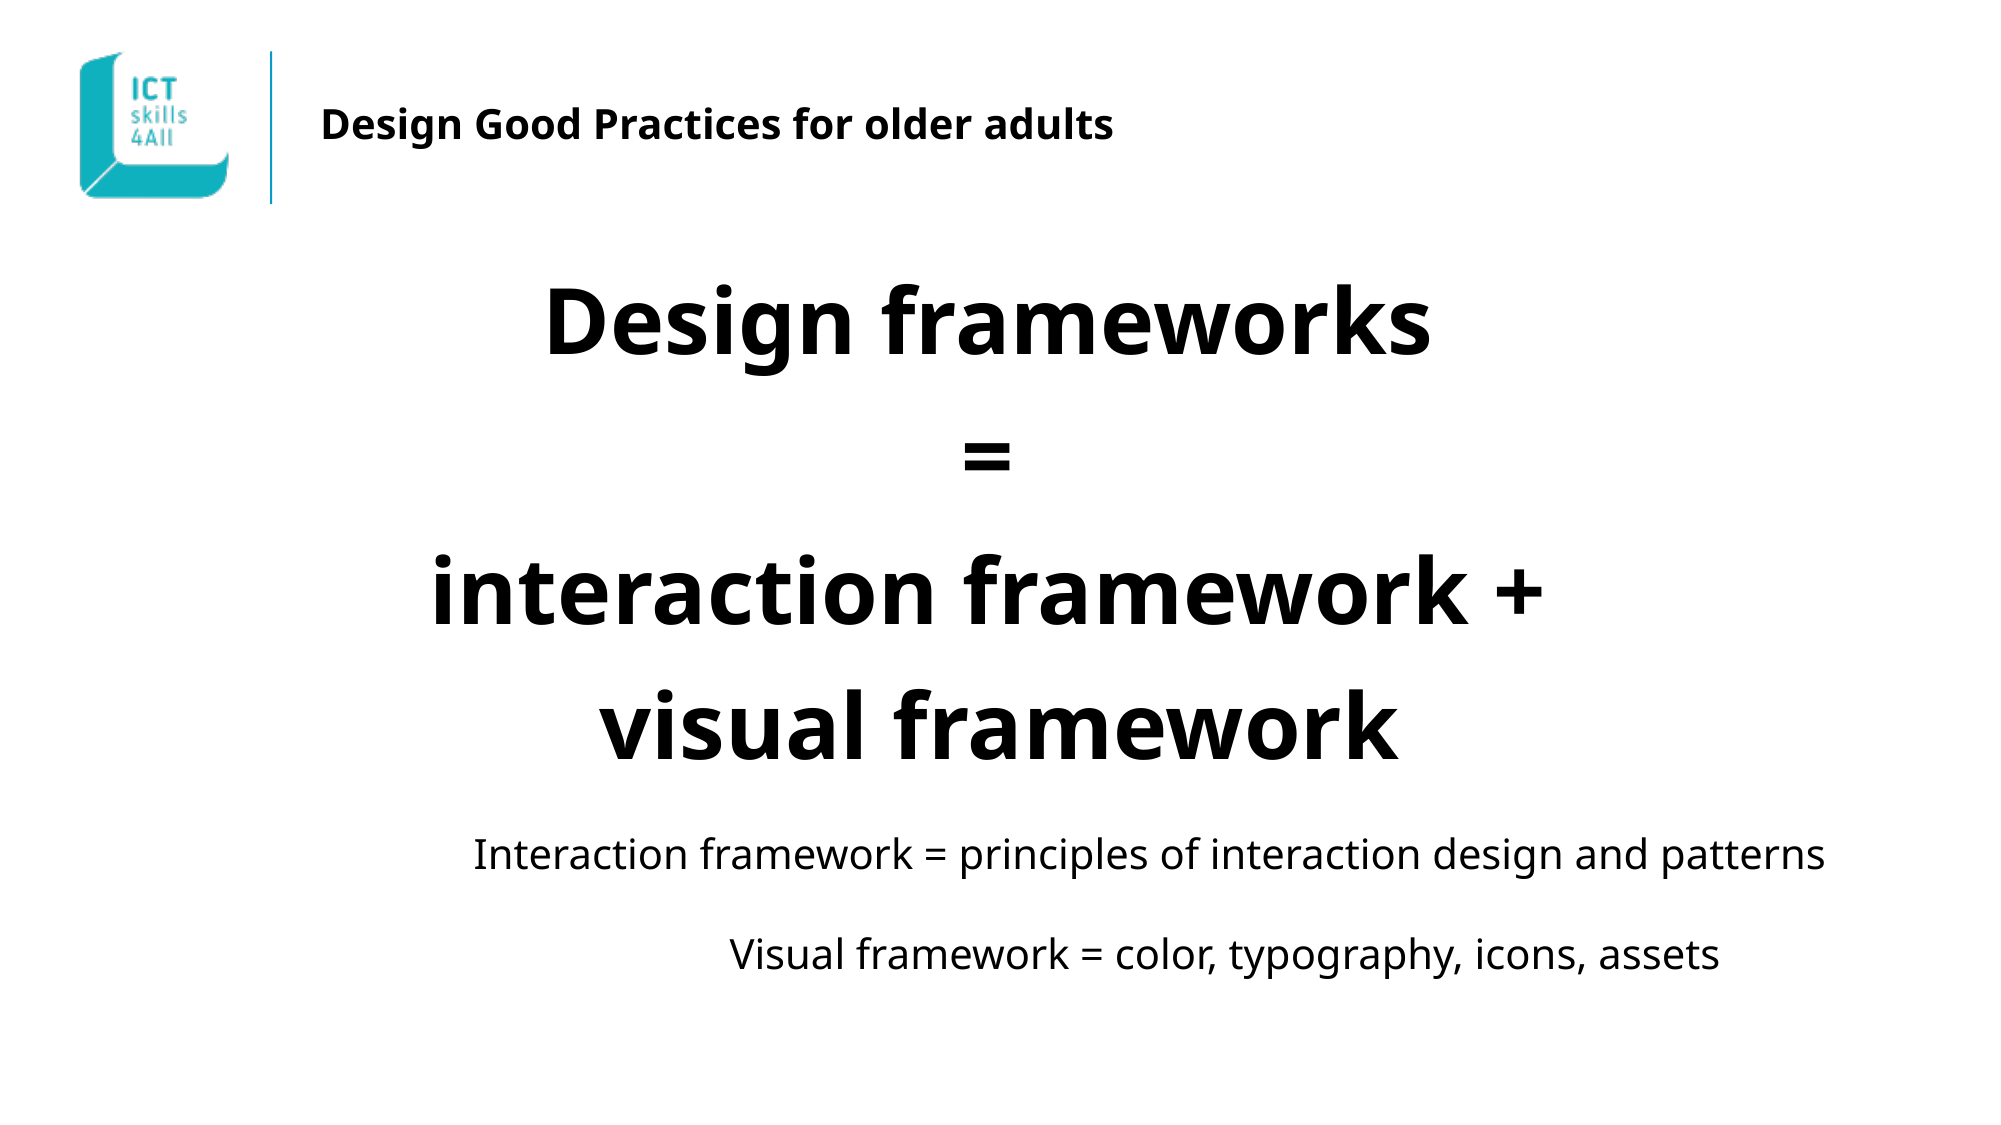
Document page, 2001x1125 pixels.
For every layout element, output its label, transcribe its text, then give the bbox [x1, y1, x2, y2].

text_box Design Good Practices for older adults [311, 89, 2000, 157]
picture [74, 45, 231, 202]
text_box Design frameworks = interaction framework + visual framework Interaction framework = principles of interaction design and patterns Visual framework = color, typography, icons, assets [0, 256, 2000, 1086]
